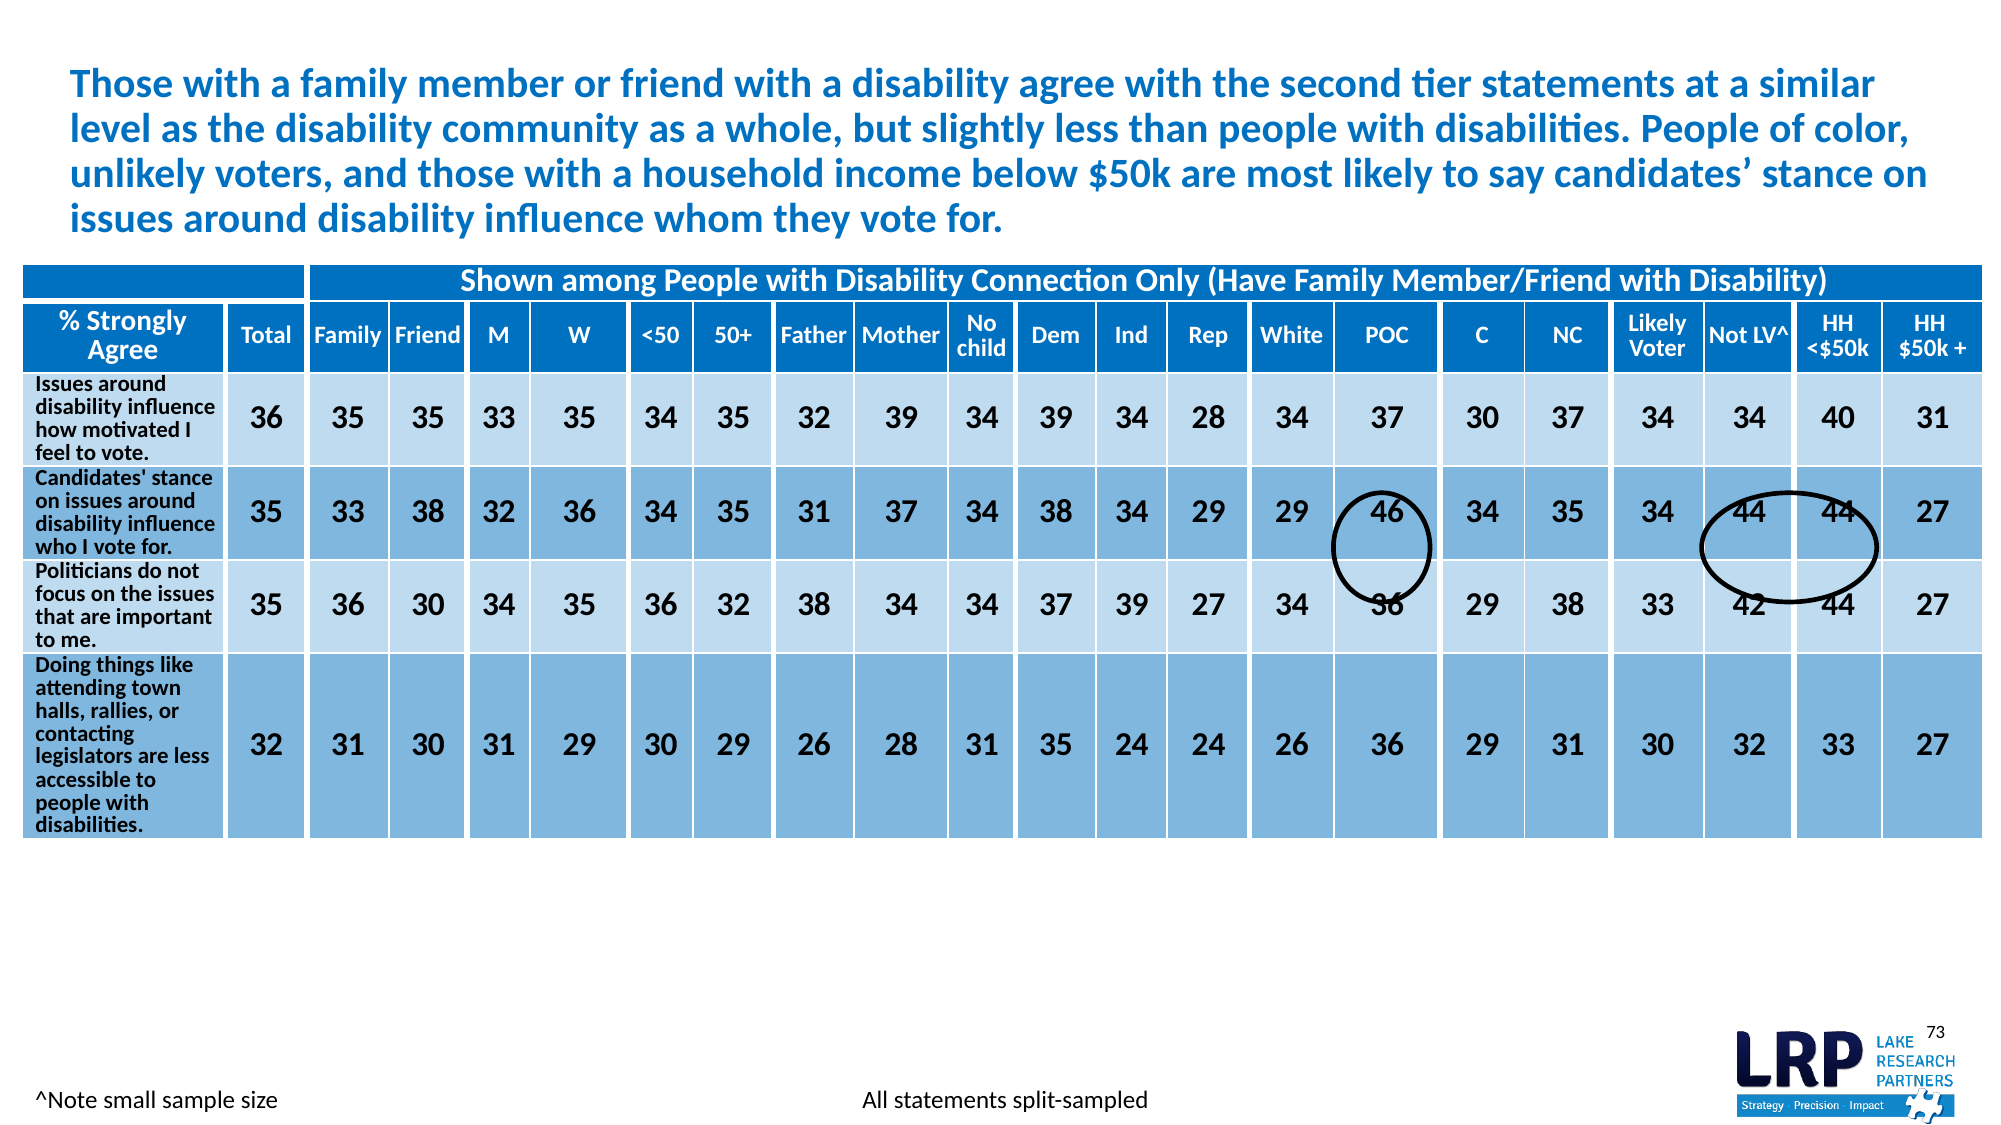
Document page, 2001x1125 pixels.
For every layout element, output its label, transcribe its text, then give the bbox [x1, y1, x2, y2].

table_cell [1705, 374, 1791, 465]
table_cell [390, 467, 464, 559]
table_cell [1705, 467, 1791, 528]
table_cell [390, 374, 464, 465]
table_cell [694, 654, 771, 838]
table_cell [1335, 467, 1437, 559]
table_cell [1018, 654, 1095, 838]
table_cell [1018, 467, 1095, 559]
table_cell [1443, 654, 1524, 838]
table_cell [23, 467, 223, 559]
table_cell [1705, 654, 1791, 838]
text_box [1700, 491, 1878, 604]
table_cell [531, 302, 626, 372]
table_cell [228, 374, 304, 465]
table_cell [1797, 467, 1881, 559]
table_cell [694, 302, 771, 372]
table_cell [1525, 561, 1608, 652]
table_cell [855, 374, 947, 465]
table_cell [1252, 654, 1333, 838]
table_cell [949, 467, 1013, 559]
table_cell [1705, 567, 1791, 652]
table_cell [949, 302, 1013, 372]
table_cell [949, 561, 1013, 652]
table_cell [776, 467, 853, 559]
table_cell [855, 302, 947, 372]
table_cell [1614, 467, 1703, 559]
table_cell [1443, 467, 1524, 559]
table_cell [1335, 654, 1437, 838]
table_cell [1883, 654, 1982, 838]
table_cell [1097, 561, 1166, 652]
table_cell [228, 561, 304, 652]
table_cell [1797, 302, 1881, 372]
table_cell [1335, 302, 1437, 372]
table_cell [1797, 374, 1881, 465]
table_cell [631, 302, 692, 372]
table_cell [470, 467, 529, 559]
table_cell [531, 374, 626, 465]
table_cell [1252, 374, 1333, 465]
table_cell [23, 654, 223, 838]
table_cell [1883, 374, 1982, 465]
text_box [20, 1076, 340, 1121]
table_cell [310, 561, 388, 652]
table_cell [531, 467, 626, 559]
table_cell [1168, 467, 1247, 559]
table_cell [1018, 374, 1095, 465]
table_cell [310, 654, 388, 838]
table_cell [1797, 654, 1881, 838]
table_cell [470, 302, 529, 372]
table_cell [23, 374, 223, 465]
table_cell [1525, 467, 1608, 559]
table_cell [631, 467, 692, 559]
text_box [1332, 491, 1432, 604]
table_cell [310, 467, 388, 559]
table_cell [1443, 302, 1524, 372]
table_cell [1168, 374, 1247, 465]
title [54, 43, 1945, 260]
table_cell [631, 374, 692, 465]
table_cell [1443, 561, 1524, 652]
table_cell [1097, 467, 1166, 559]
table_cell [855, 654, 947, 838]
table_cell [1883, 467, 1982, 559]
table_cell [1335, 374, 1437, 465]
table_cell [1018, 302, 1095, 372]
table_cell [855, 467, 947, 559]
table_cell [776, 654, 853, 838]
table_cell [1525, 302, 1608, 372]
table_cell Total [228, 304, 304, 372]
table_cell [1614, 374, 1703, 465]
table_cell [694, 561, 771, 652]
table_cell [1252, 467, 1333, 559]
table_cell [310, 374, 388, 465]
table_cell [1705, 302, 1791, 372]
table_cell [1018, 561, 1095, 652]
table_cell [1168, 654, 1247, 838]
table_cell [1614, 302, 1703, 372]
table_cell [1168, 302, 1247, 372]
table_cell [631, 561, 692, 652]
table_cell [23, 561, 223, 652]
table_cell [1335, 561, 1437, 652]
table_header [23, 265, 304, 298]
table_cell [776, 374, 853, 465]
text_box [847, 1076, 1167, 1121]
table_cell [390, 302, 464, 372]
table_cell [1614, 654, 1703, 838]
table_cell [470, 654, 529, 838]
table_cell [1525, 374, 1608, 465]
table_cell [1097, 654, 1166, 838]
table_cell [1614, 561, 1703, 652]
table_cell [1097, 374, 1166, 465]
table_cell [531, 561, 626, 652]
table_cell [1168, 561, 1247, 652]
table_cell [949, 654, 1013, 838]
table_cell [1252, 561, 1333, 652]
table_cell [694, 374, 771, 465]
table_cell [776, 302, 853, 372]
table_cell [470, 374, 529, 465]
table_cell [776, 561, 853, 652]
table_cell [228, 467, 304, 559]
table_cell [1525, 654, 1608, 838]
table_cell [1443, 374, 1524, 465]
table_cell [228, 654, 304, 838]
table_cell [694, 467, 771, 559]
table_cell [949, 374, 1013, 465]
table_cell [390, 654, 464, 838]
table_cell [1252, 302, 1333, 372]
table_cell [1883, 561, 1982, 652]
picture [1735, 1030, 1958, 1125]
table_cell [1097, 302, 1166, 372]
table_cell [531, 654, 626, 838]
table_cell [470, 561, 529, 652]
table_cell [1797, 561, 1881, 652]
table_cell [390, 561, 464, 652]
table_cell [631, 654, 692, 838]
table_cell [310, 302, 388, 372]
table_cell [855, 561, 947, 652]
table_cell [1883, 302, 1982, 372]
table_cell % Strongly Agree [23, 304, 223, 372]
table_header Shown among People with Disability Connection Only (Have Family Member/Friend with Disability) [310, 265, 1982, 300]
